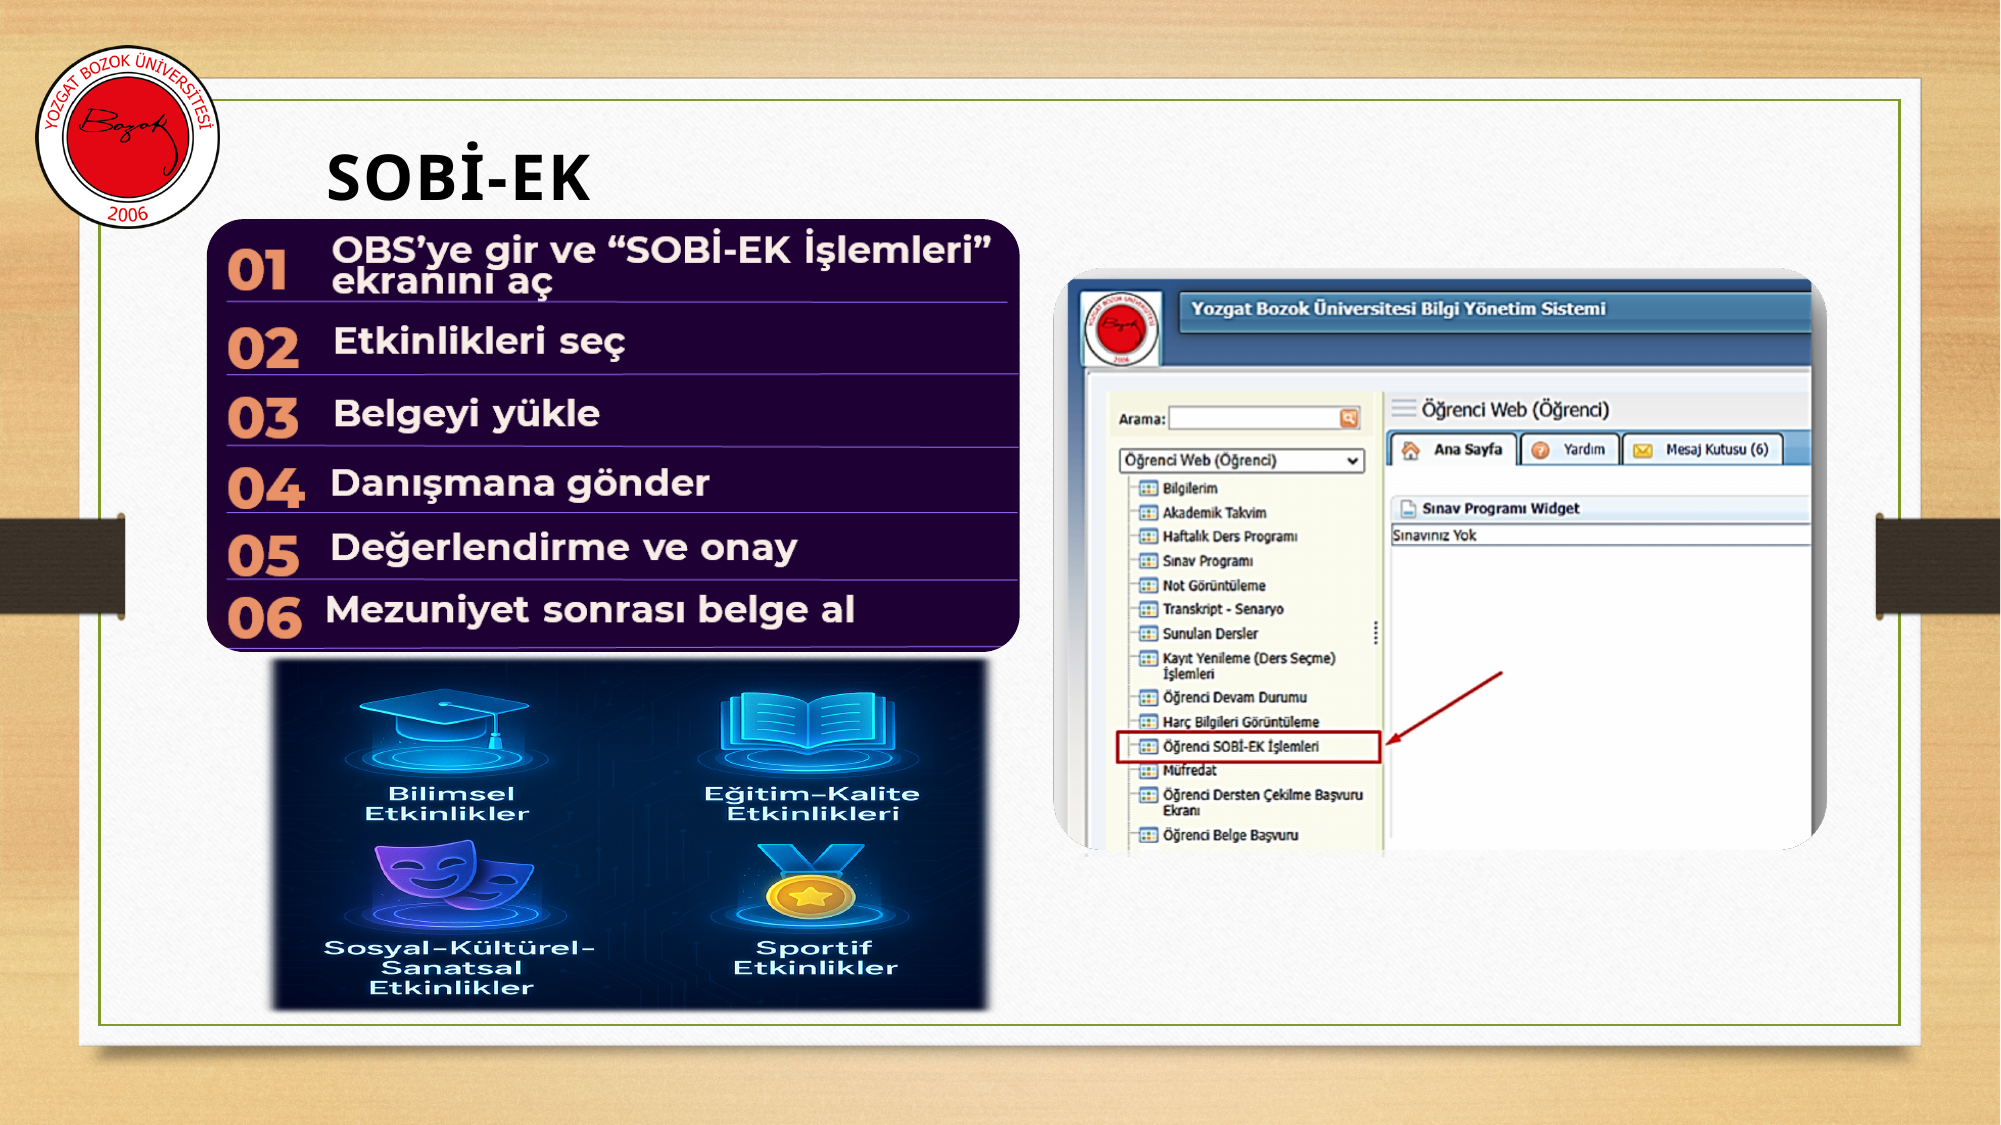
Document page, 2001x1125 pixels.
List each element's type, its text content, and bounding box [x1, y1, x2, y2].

text_box SOBİ-EK [326, 123, 1714, 213]
picture [0, 0, 2001, 1125]
